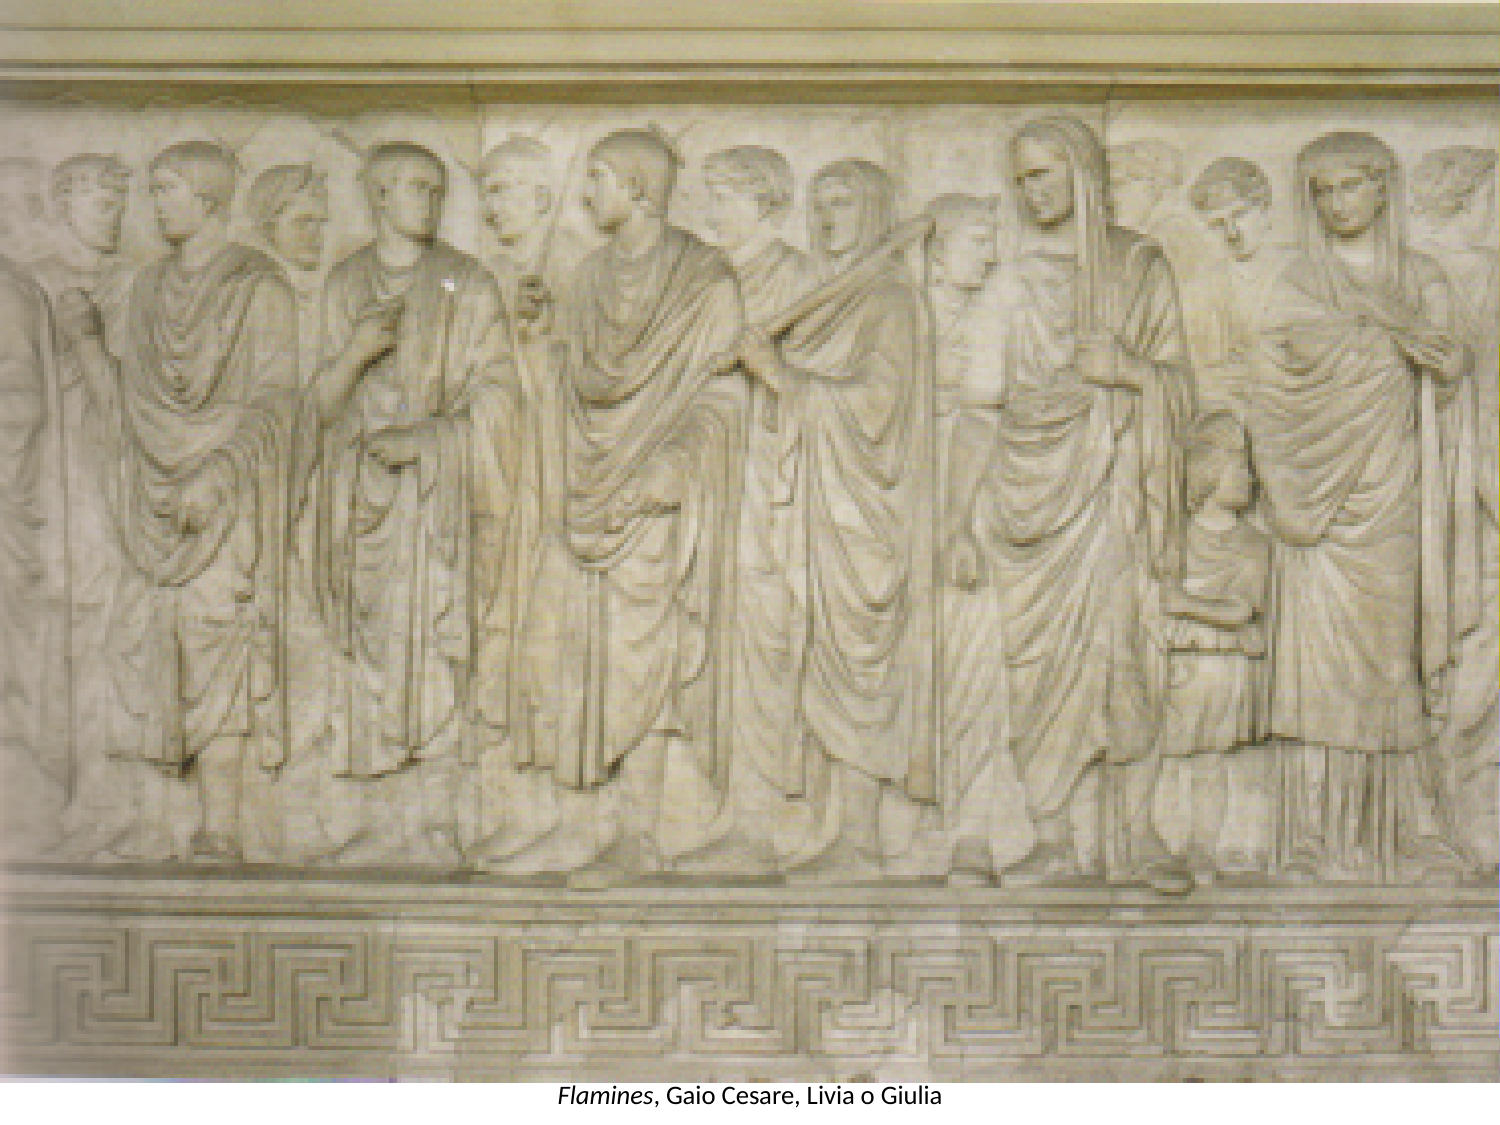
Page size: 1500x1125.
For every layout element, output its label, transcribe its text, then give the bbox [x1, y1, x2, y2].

title Flamines, Gaio Cesare, Livia o Giulia [75, 1091, 1425, 1118]
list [0, 0, 1500, 1083]
